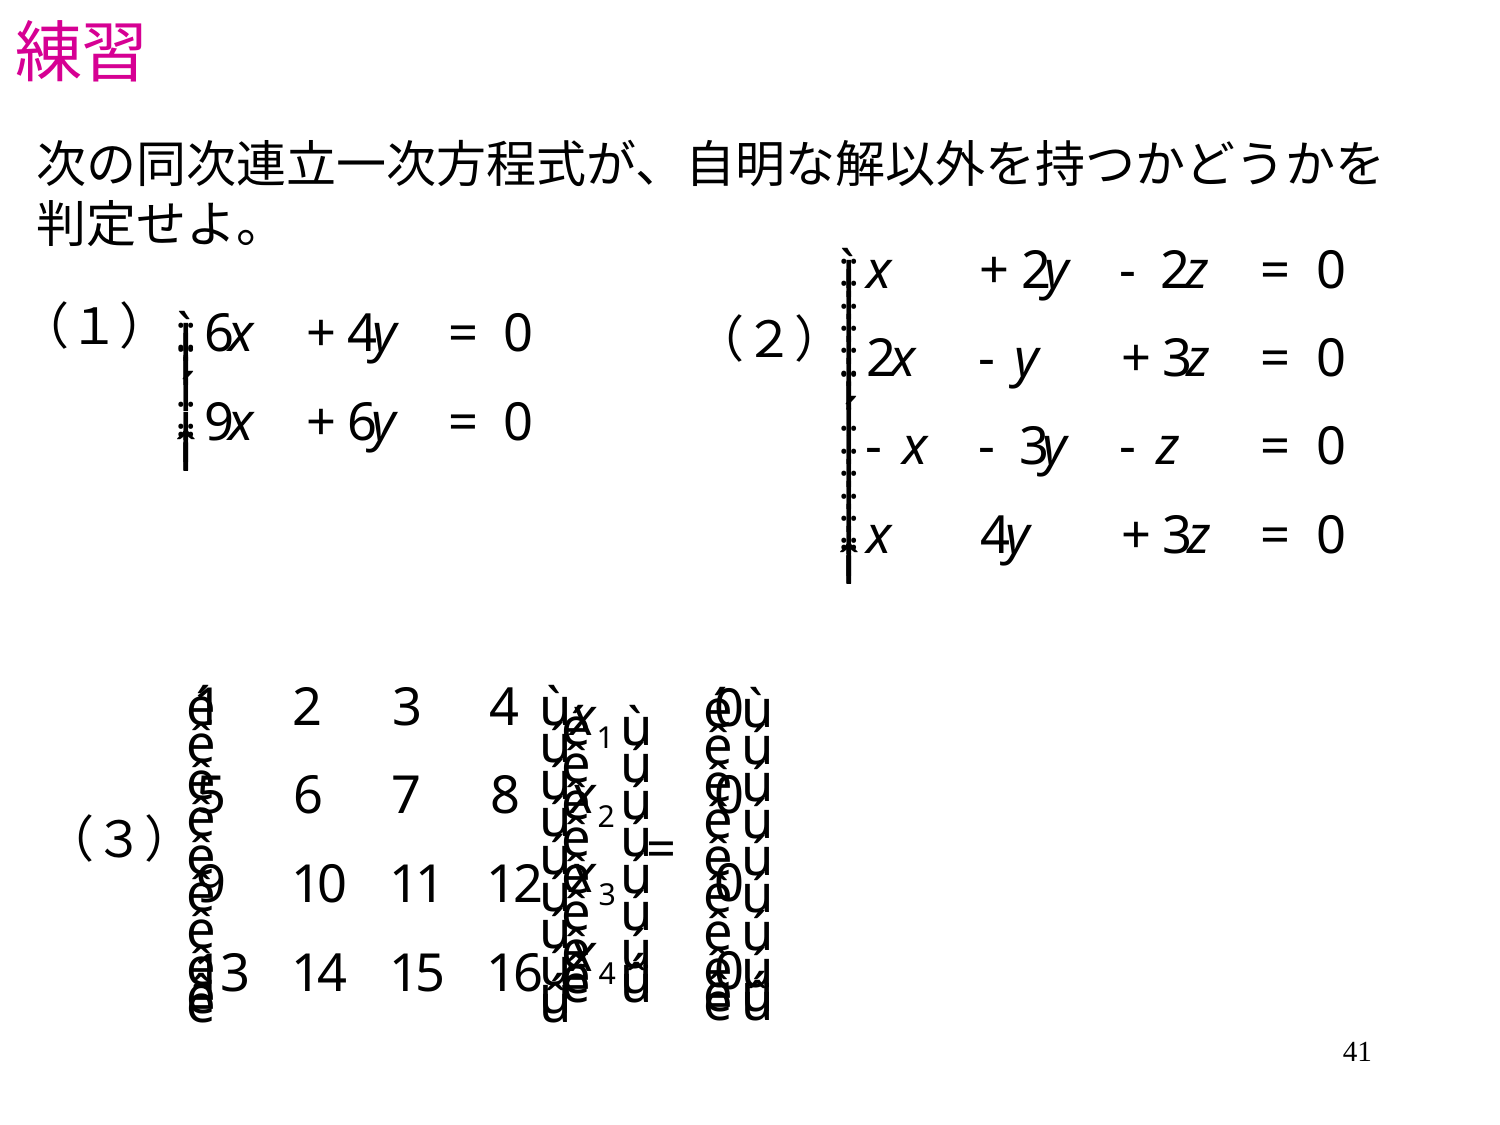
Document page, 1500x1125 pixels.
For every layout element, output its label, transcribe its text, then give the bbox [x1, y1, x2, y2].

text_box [177, 674, 763, 1034]
text_box （３） [29, 799, 172, 875]
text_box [837, 237, 1354, 597]
text_box 次の同次連立一次方程式が、自明な解以外を持つかどうかを 判定せよ。 [21, 124, 1400, 260]
text_box （１） [4, 287, 185, 363]
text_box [174, 299, 538, 484]
text_box （２） [679, 299, 832, 375]
slide_number 41 [1074, 1024, 1388, 1101]
title 練習 [0, 0, 1126, 101]
